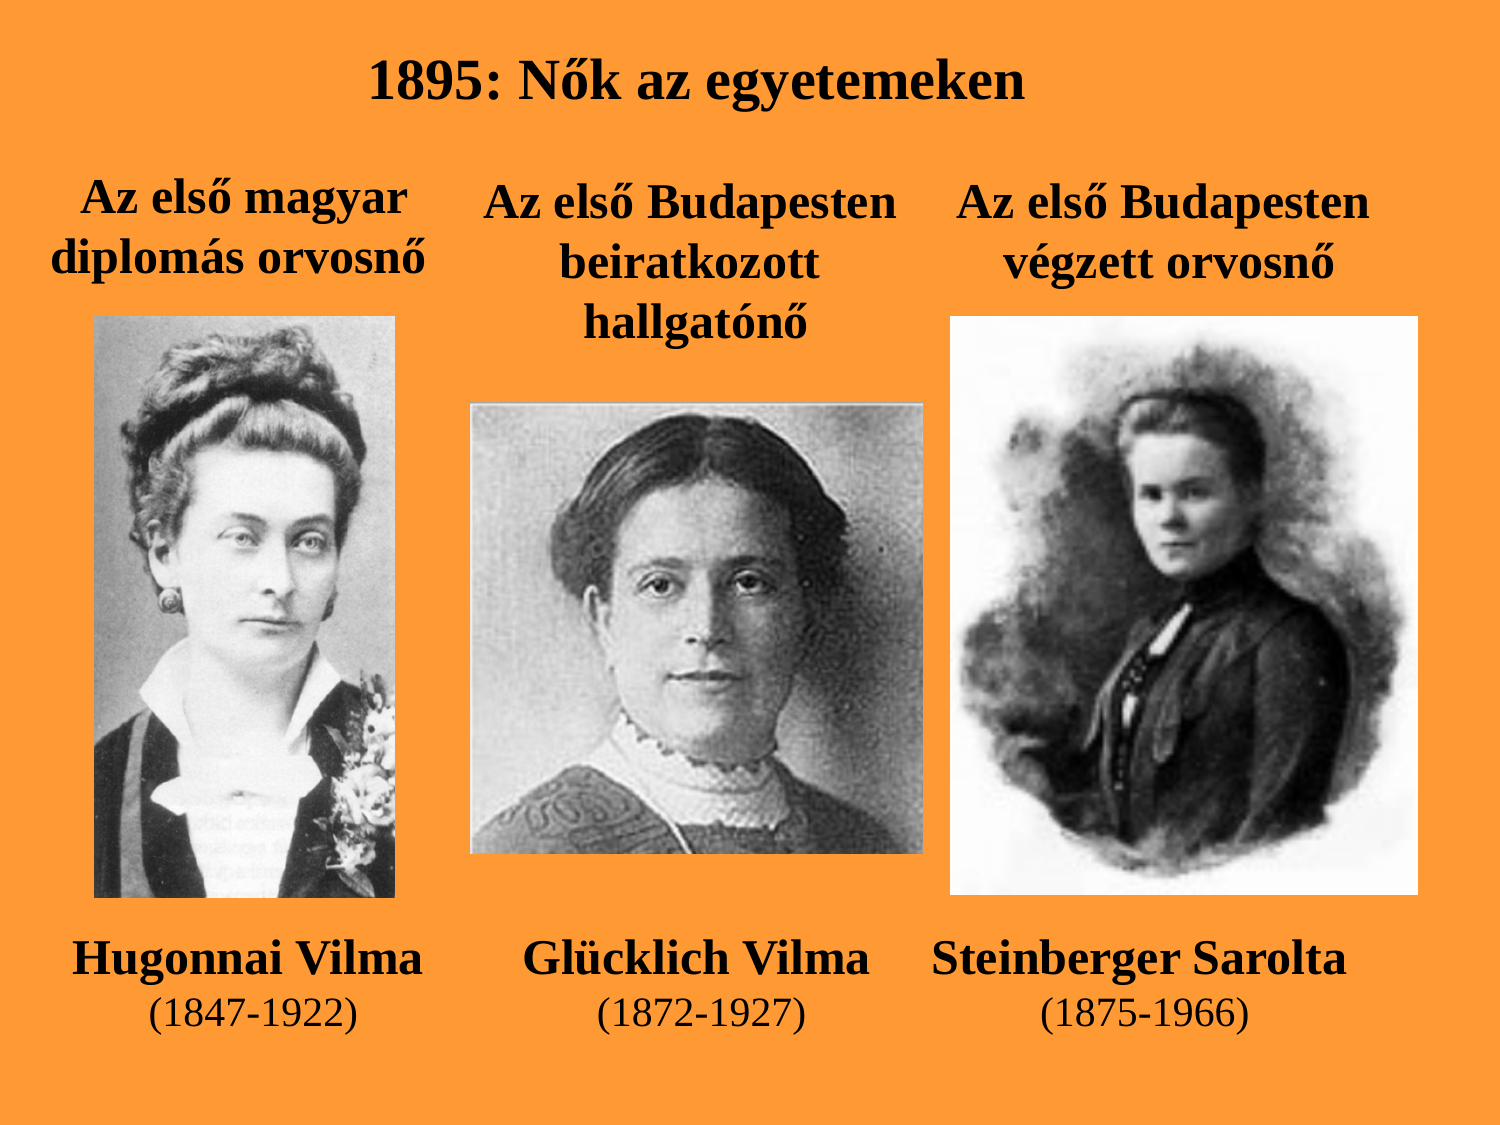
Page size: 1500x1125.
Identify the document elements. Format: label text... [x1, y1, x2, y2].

text_box Az első Budapesten végzett orvosnő [941, 161, 1386, 297]
text_box 1895: Nők az egyetemeken [352, 34, 1042, 120]
picture [950, 315, 1418, 895]
text_box Steinberger Sarolta (1875-1966) [916, 916, 1363, 1042]
text_box Glücklich Vilma (1872-1927) [507, 916, 887, 1042]
text_box Az első Budapesten beiratkozott hallgatónő [468, 161, 912, 357]
text_box Hugonnai Vilma (1847-1922) [57, 916, 439, 1042]
text_box Az első magyar diplomás orvosnő [35, 155, 455, 291]
picture [470, 402, 924, 854]
picture [94, 315, 396, 898]
